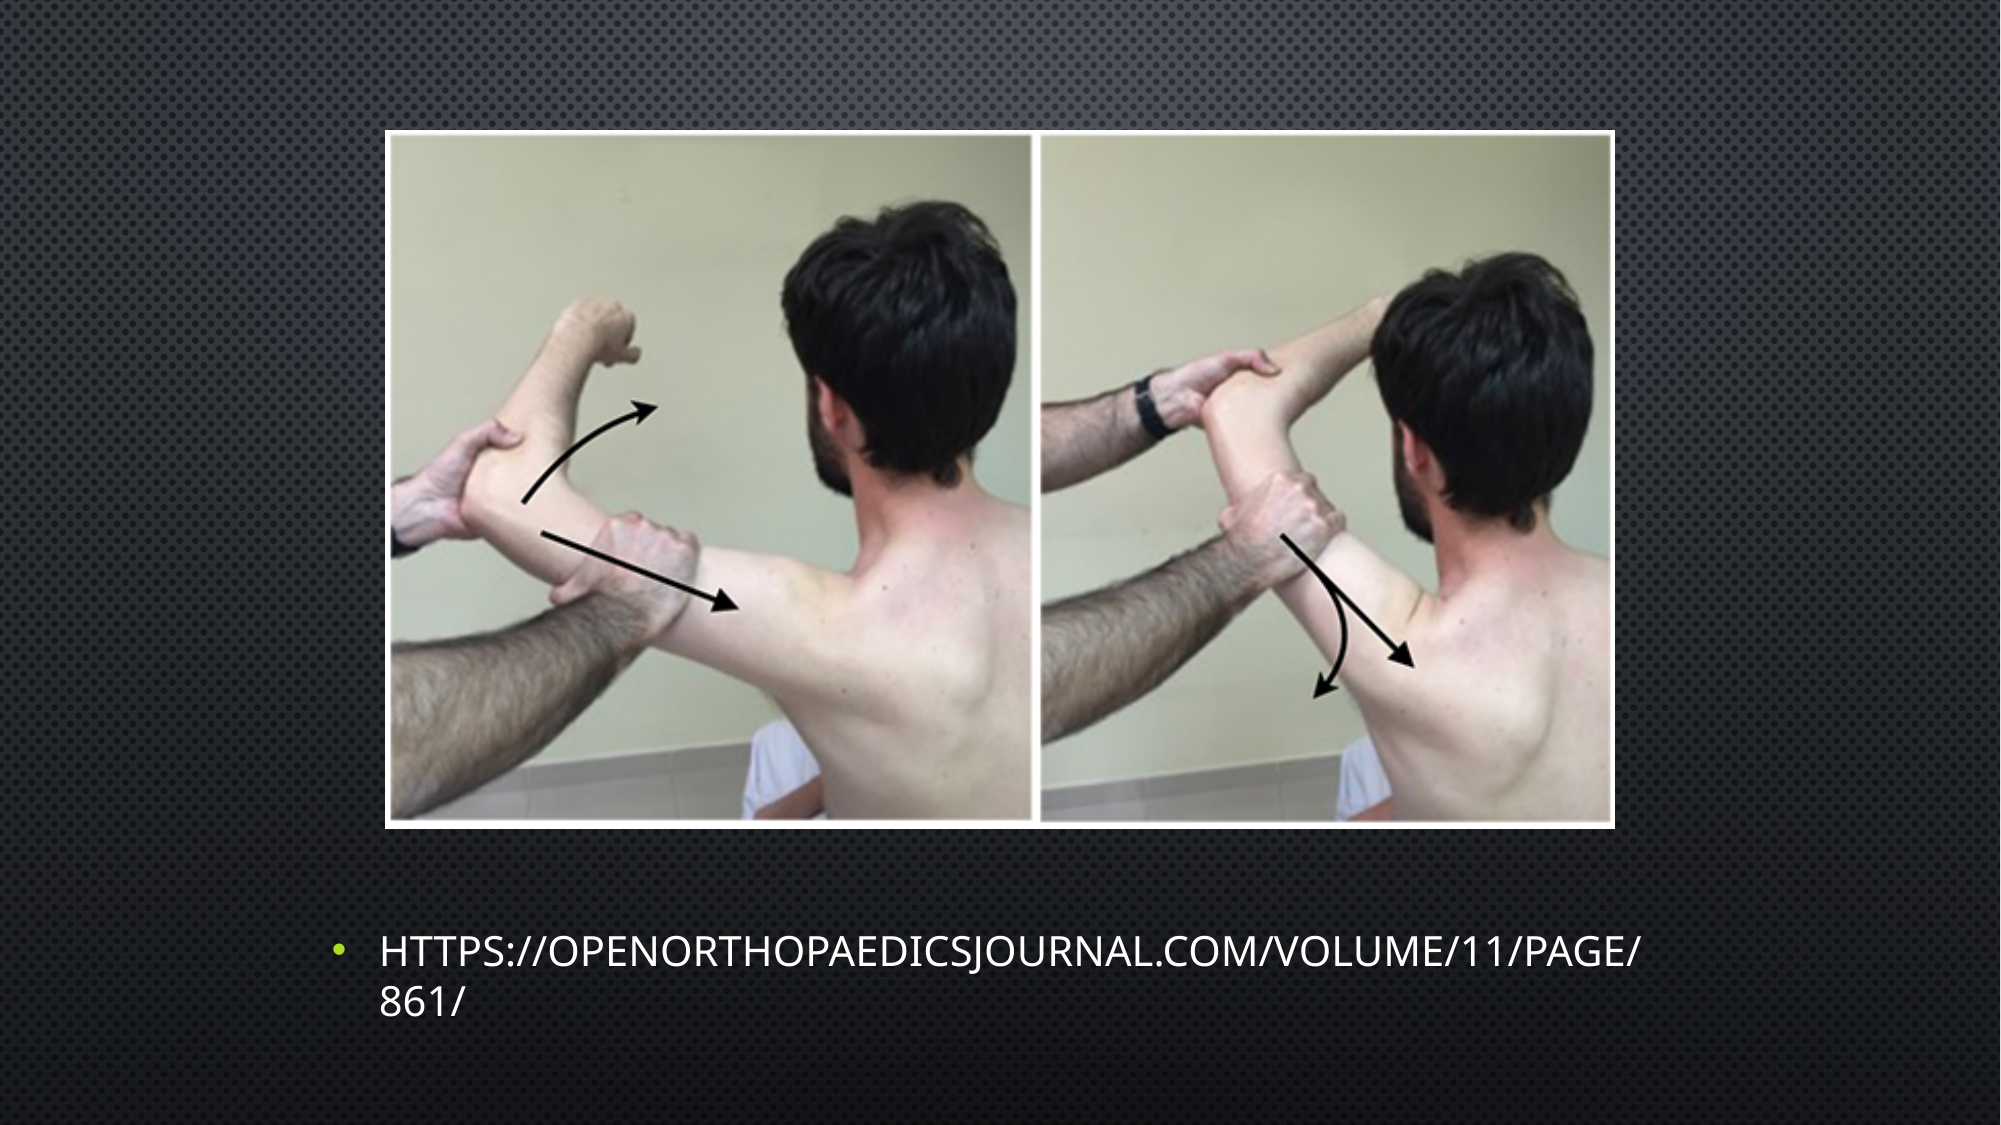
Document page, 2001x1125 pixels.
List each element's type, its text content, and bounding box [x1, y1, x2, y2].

list https://openorthopaedicsjournal.com/VOLUME/11/PAGE/861/ [316, 900, 1684, 1050]
picture [385, 130, 1615, 830]
